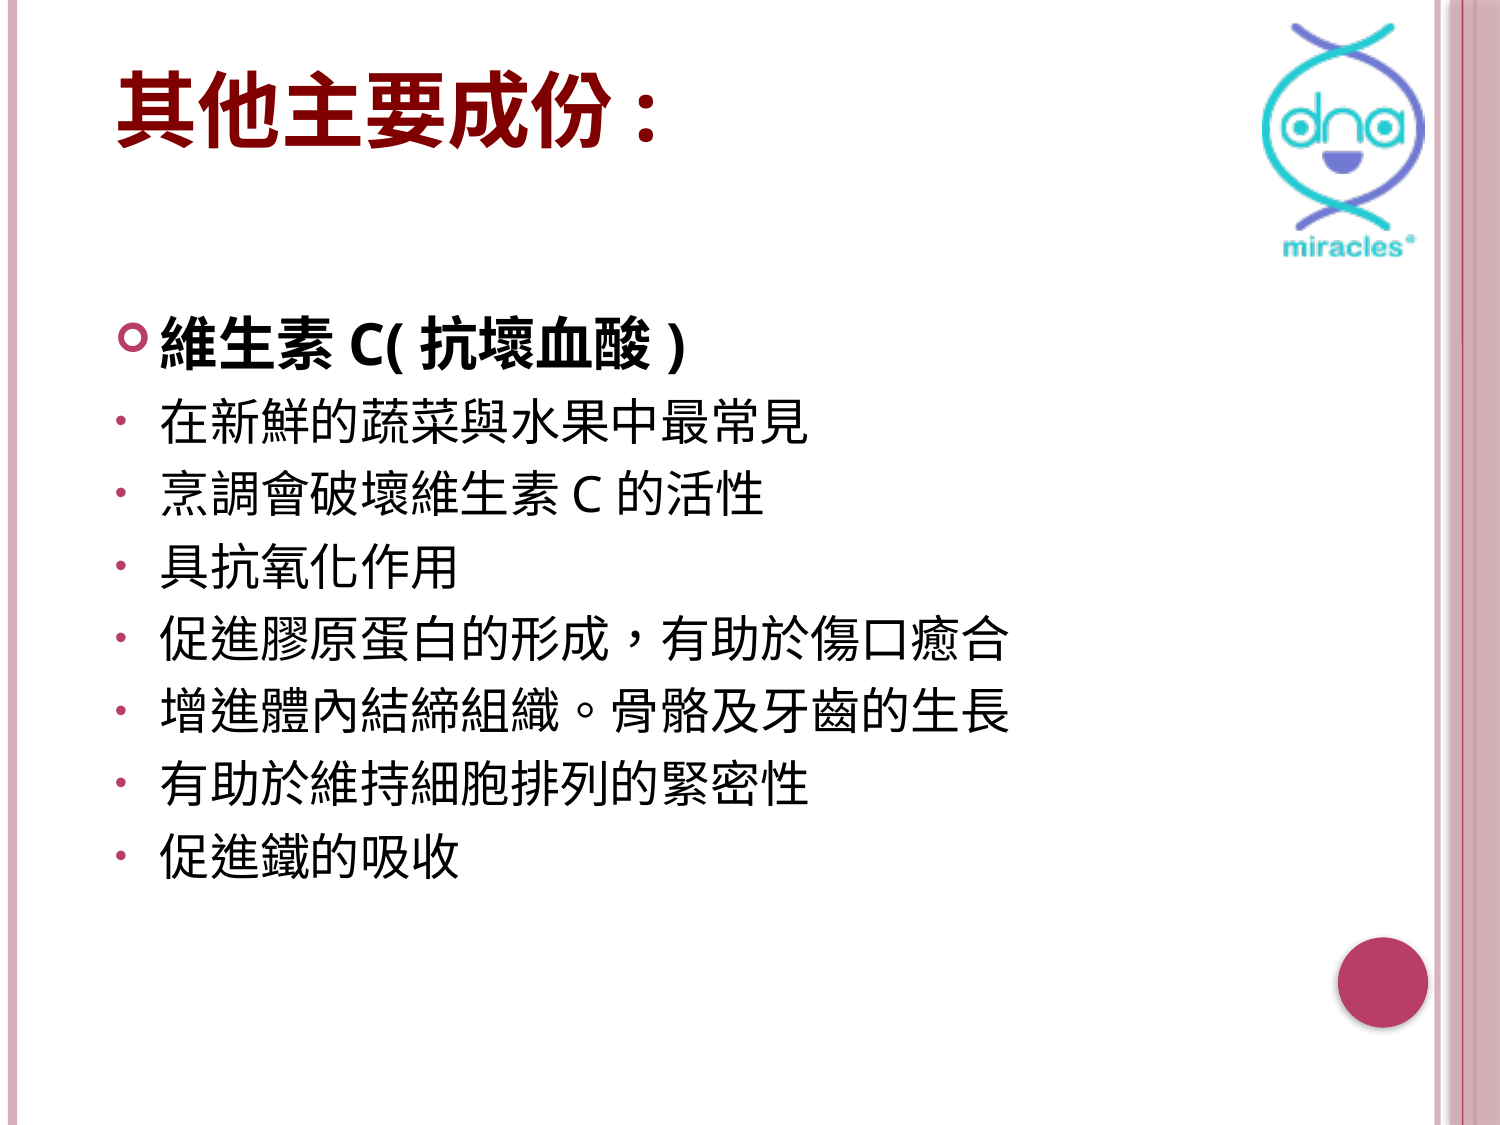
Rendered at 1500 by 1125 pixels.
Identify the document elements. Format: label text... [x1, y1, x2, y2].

title 其他主要成份: [99, 24, 1019, 166]
list 維生素C(抗壞血酸) 在新鮮的蔬菜與水果中最常見 烹調會破壞維生素C的活性 具抗氧化作用 促進膠原蛋白的形成，有助於傷口癒合 增進體內結締組織。骨骼及牙齒的生長 有助於維持細胞排列的緊密性 促進鐵的吸收 [99, 299, 1402, 1013]
picture [1261, 0, 1425, 284]
